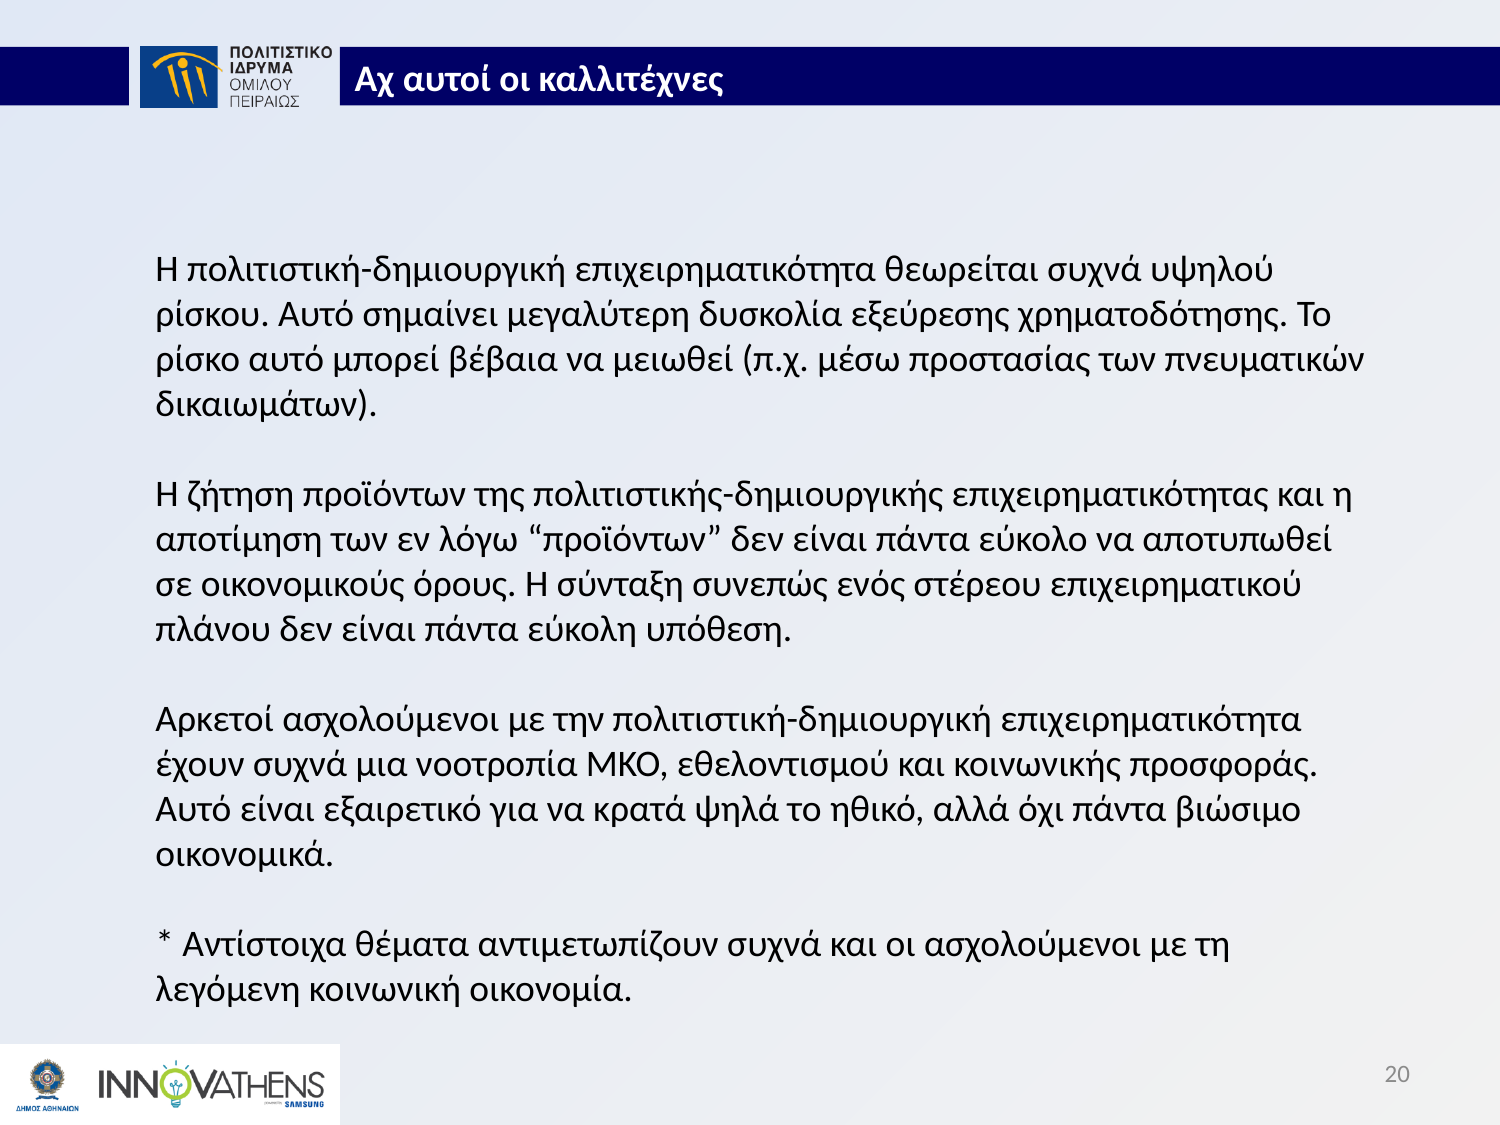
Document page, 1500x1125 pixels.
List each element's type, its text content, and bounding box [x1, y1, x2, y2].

text_box Η πολιτιστική-δημιουργική επιχειρηματικότητα θεωρείται συχνά υψηλού ρίσκου. Αυτό σημαίνει μεγαλύτερη δυσκολία εξεύρεσης χρηματοδότησης. Το ρίσκο αυτό μπορεί βέβαια να μειωθεί (π.χ. μέσω προστασίας των πνευματικών δικαιωμάτων). Η ζήτηση προϊόντων της πολιτιστικής-δημιουργικής επιχειρηματικότητας και η αποτίμηση των εν λόγω “προϊόντων” δεν είναι πάντα εύκολο να αποτυπωθεί σε οικονομικούς όρους. Η σύνταξη συνεπώς ενός στέρεου επιχειρηματικού πλάνου δεν είναι πάντα εύκολη υπόθεση. Αρκετοί ασχολούμενοι με την πολιτιστική-δημιουργική επιχειρηματικότητα έχουν συχνά μια νοοτροπία ΜΚΟ, εθελοντισμού και κοινωνικής προσφοράς. Αυτό είναι εξαιρετικό για να κρατά ψηλά το ηθικό, αλλά όχι πάντα βιώσιμο οικονομικά. * Αντίστοιχα θέματα αντιμετωπίζουν συχνά και οι ασχολούμενοι με τη λεγόμενη κοινωνική οικονομία. [140, 236, 1383, 1017]
picture [140, 46, 332, 108]
text_box Αχ αυτοί οι καλλιτέχνες [339, 46, 1500, 107]
picture [0, 1043, 341, 1125]
slide_number 20 [1074, 1042, 1425, 1103]
text_box [0, 45, 131, 107]
